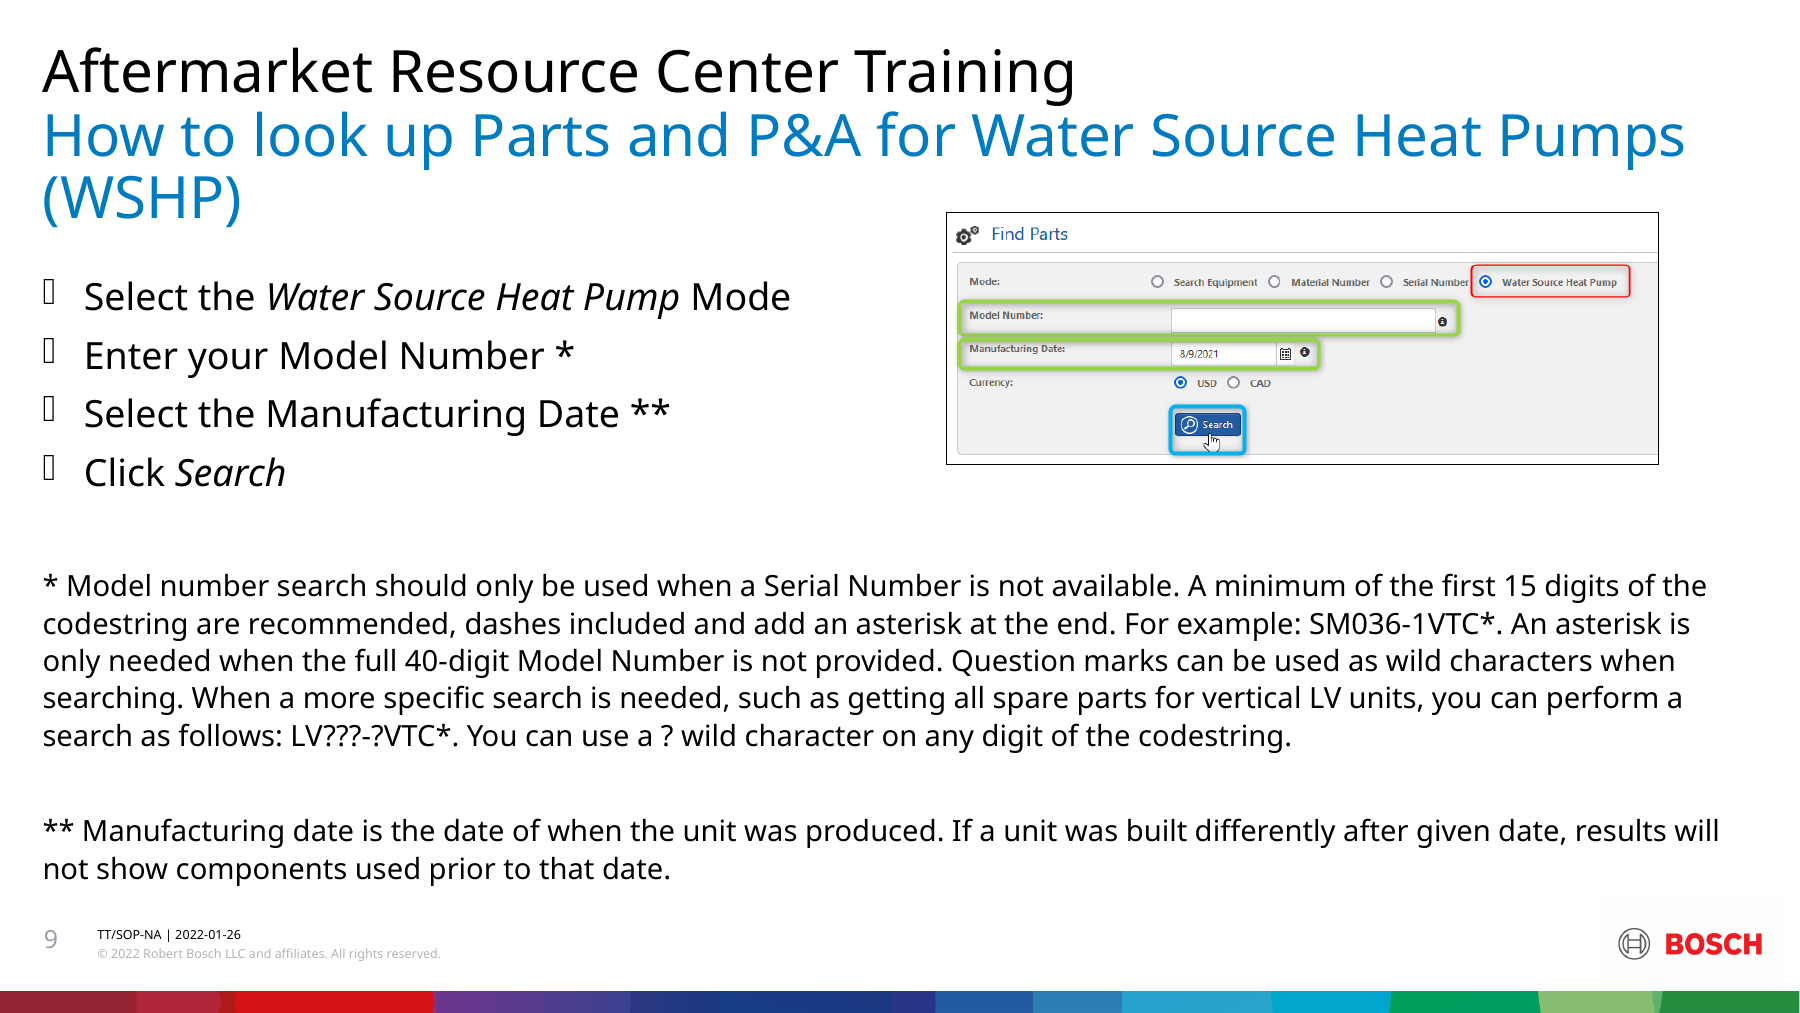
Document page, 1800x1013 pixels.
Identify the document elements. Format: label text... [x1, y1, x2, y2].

picture [1390, 896, 1800, 1013]
picture [0, 905, 1272, 1013]
list * Model number search should only be used when a Serial Number is not available. A minimum of the first 15 digits of the codestring are recommended, dashes included and add an asterisk at the end. For example: SM036-1VTC*. An asterisk is only needed when the full 40-digit Model Number is not provided. Question marks can be used as wild characters when searching. When a more specific search is needed, such as getting all spare parts for vertical LV units, you can perform a search as follows: LV???-?VTC*. You can use a ? wild character on any digit of the codestring. ** Manufacturing date is the date of when the unit was produced. If a unit was built differently after given date, results will not show components used prior to that date. [42, 565, 1757, 906]
picture [946, 212, 1659, 465]
slide_number 9 [43, 923, 92, 991]
title How to look up Parts and P&A for Water Source Heat Pumps (WSHP) [42, 106, 1757, 171]
list Select the Water Source Heat Pump Mode Enter your Model Number * Select the Manufacturing Date ** Click Search [42, 270, 1757, 565]
list Aftermarket Resource Center Training [42, 42, 1757, 106]
